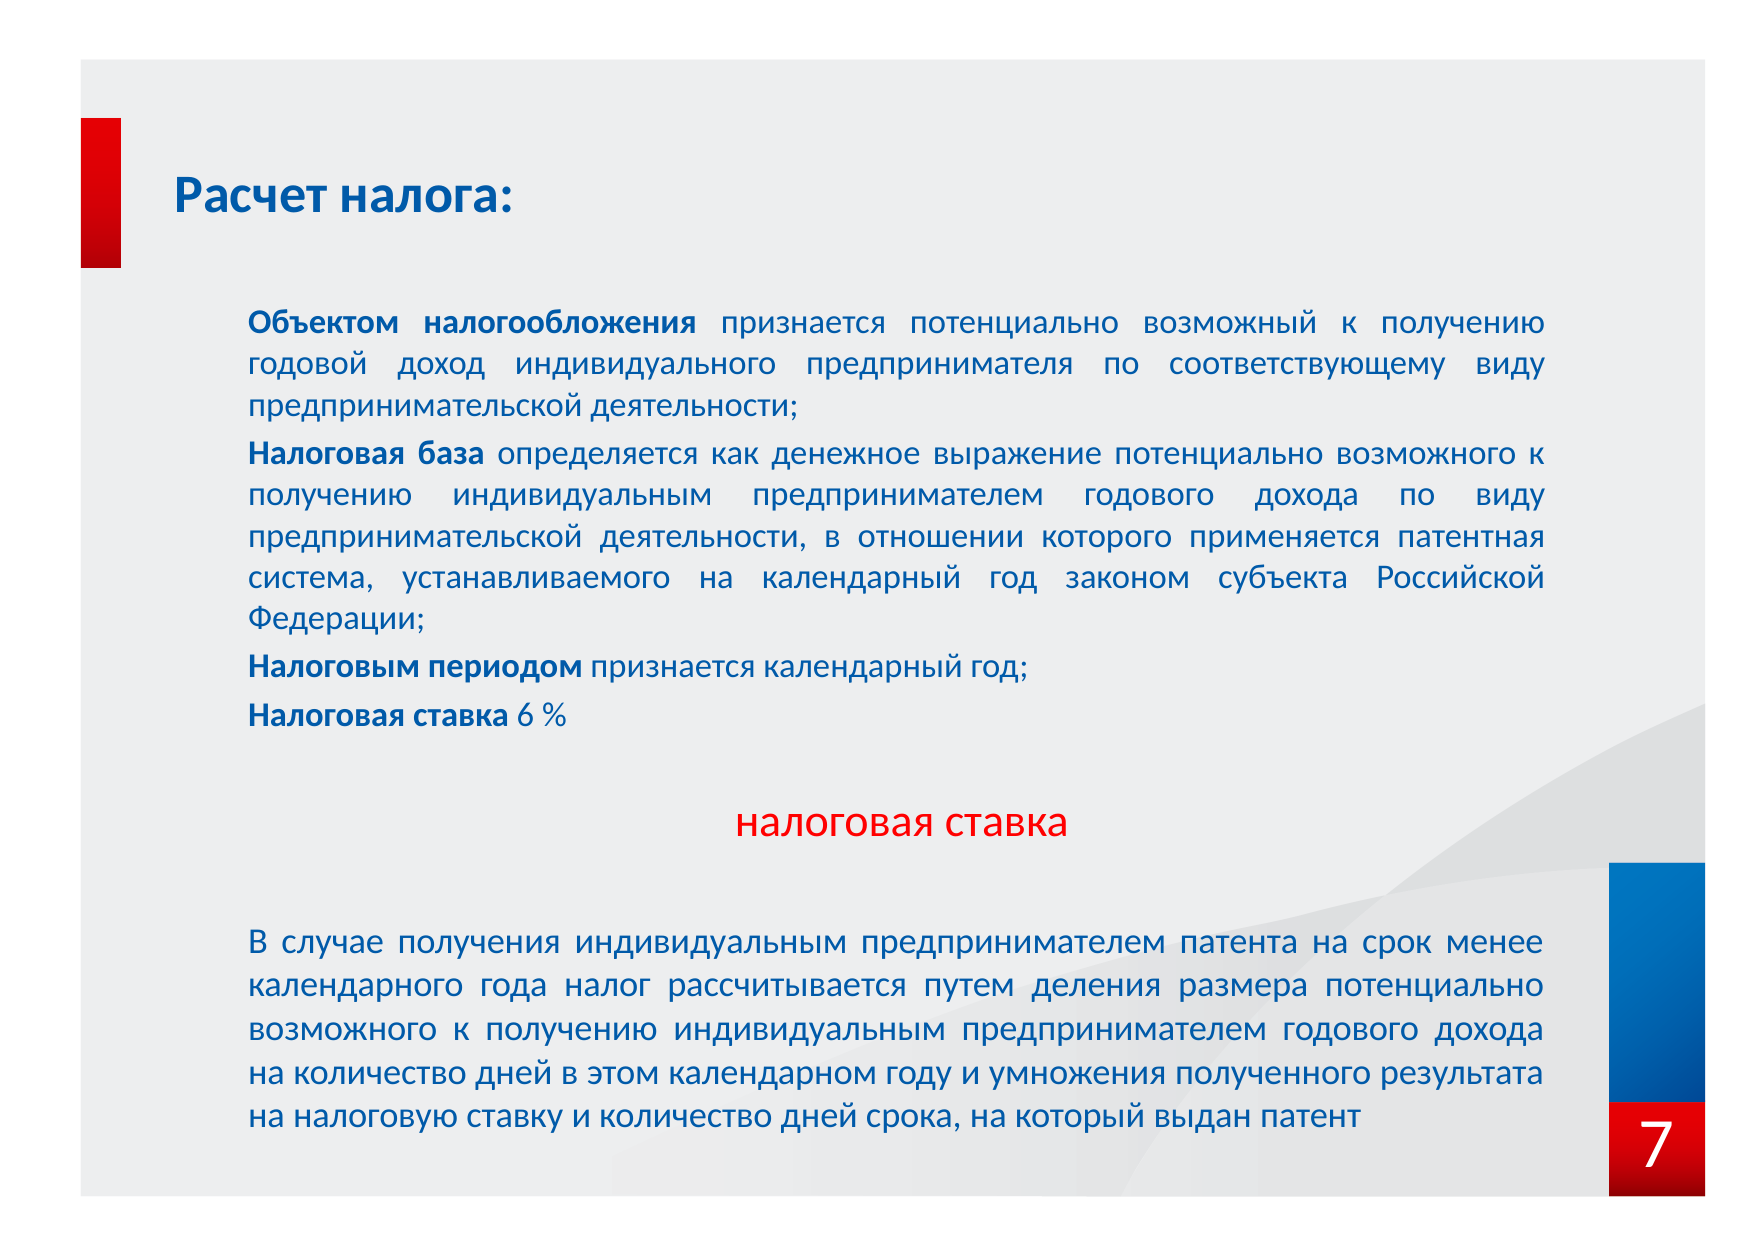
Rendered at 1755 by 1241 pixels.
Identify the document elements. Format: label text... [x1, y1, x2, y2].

picture [0, 0, 1755, 1241]
title Расчет налога: [157, 90, 1566, 291]
slide_number 7 [1596, 1092, 1716, 1207]
